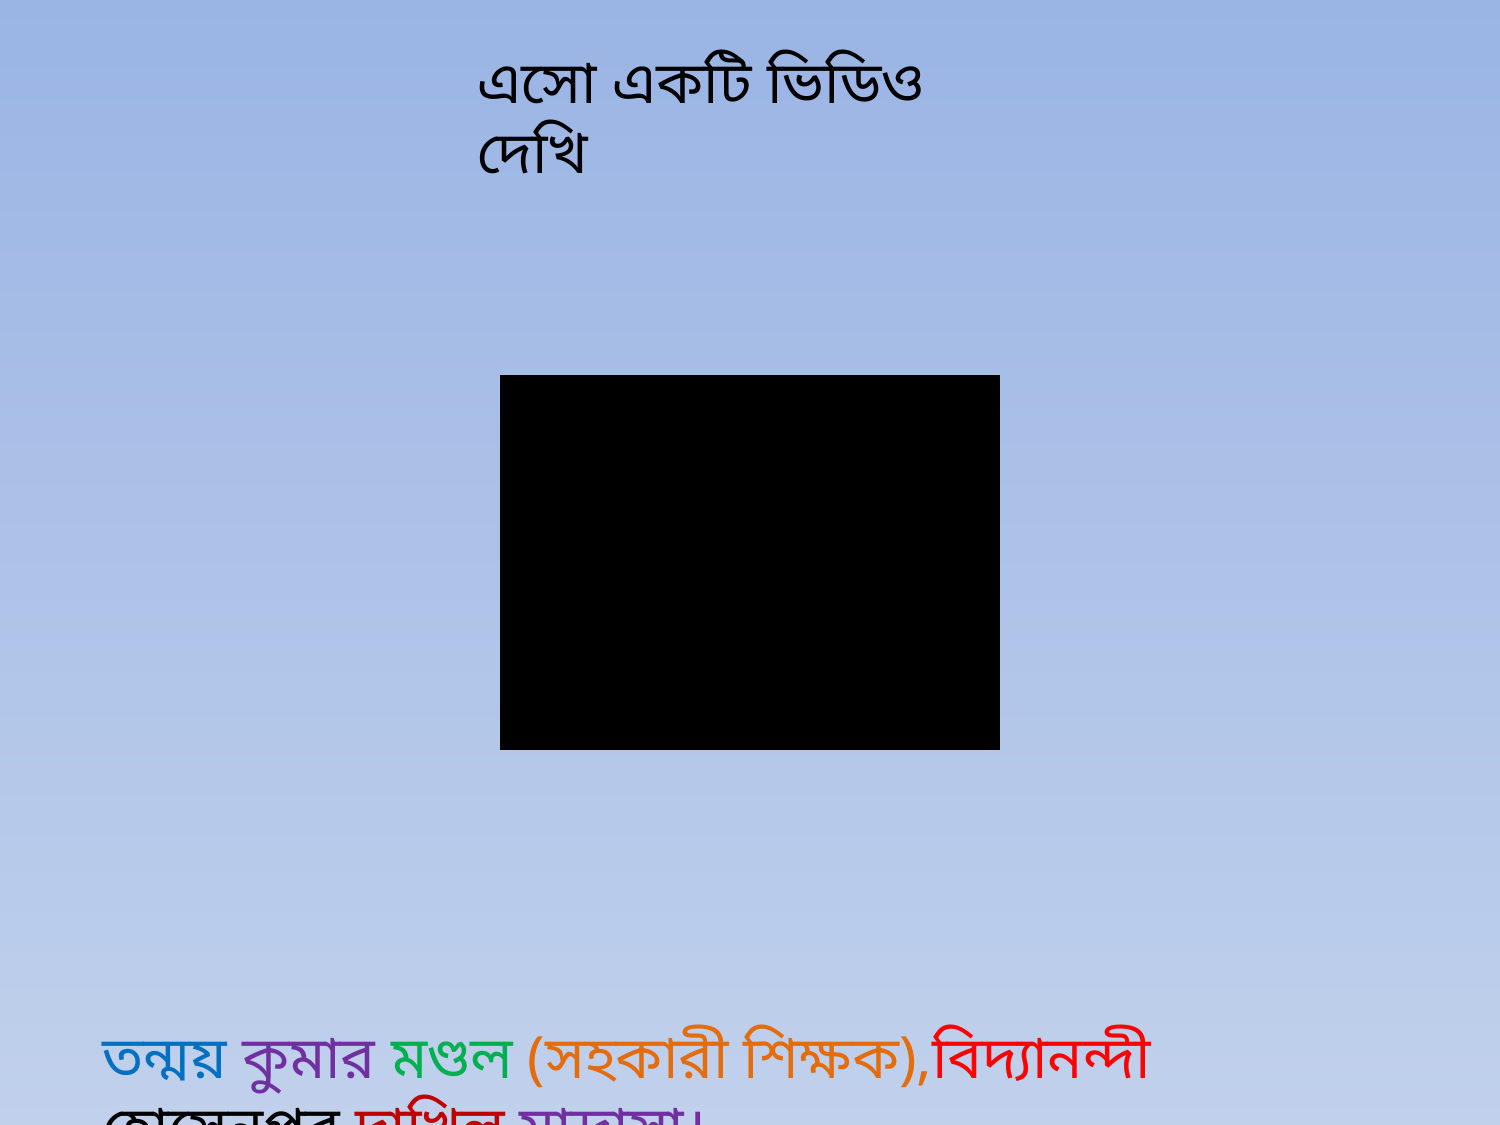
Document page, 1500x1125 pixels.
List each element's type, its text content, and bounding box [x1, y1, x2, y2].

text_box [499, 374, 1001, 751]
text_box এসো একটি ভিডিও দেখি [462, 37, 963, 193]
text_box তন্ময় কুমার মণ্ডল (সহকারী শিক্ষক),বিদ্যানন্দী হোসেনপুর দাখিল মাদ্রাসা। [87, 1012, 1400, 1125]
